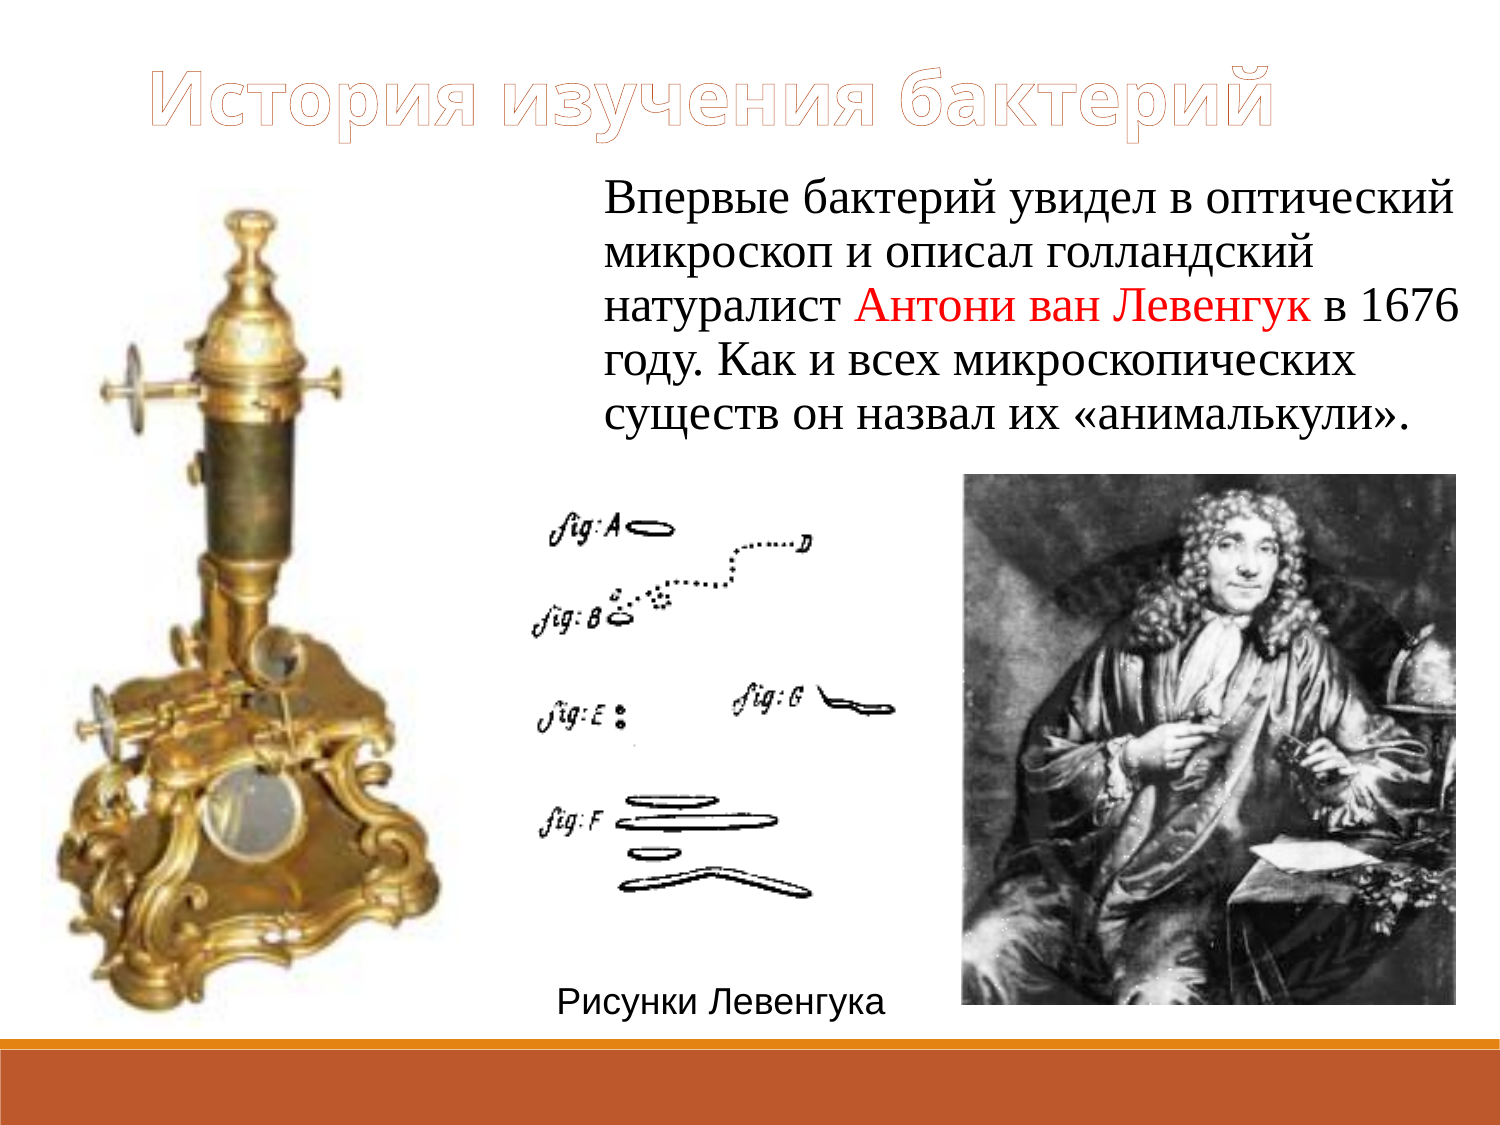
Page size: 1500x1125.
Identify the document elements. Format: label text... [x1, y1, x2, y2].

list Впервые бактерий увидел в оптический микроскоп и описал голландский натуралист Антони ван Левенгук в 1676 году. Как и всех микроскопических существ он назвал их «анималькули». [588, 162, 1500, 553]
picture [511, 491, 912, 918]
picture [960, 473, 1456, 1006]
text_box История изучения бактерий [55, 42, 1368, 137]
picture [40, 188, 460, 1029]
text_box Рисунки Левенгука [541, 969, 944, 1030]
